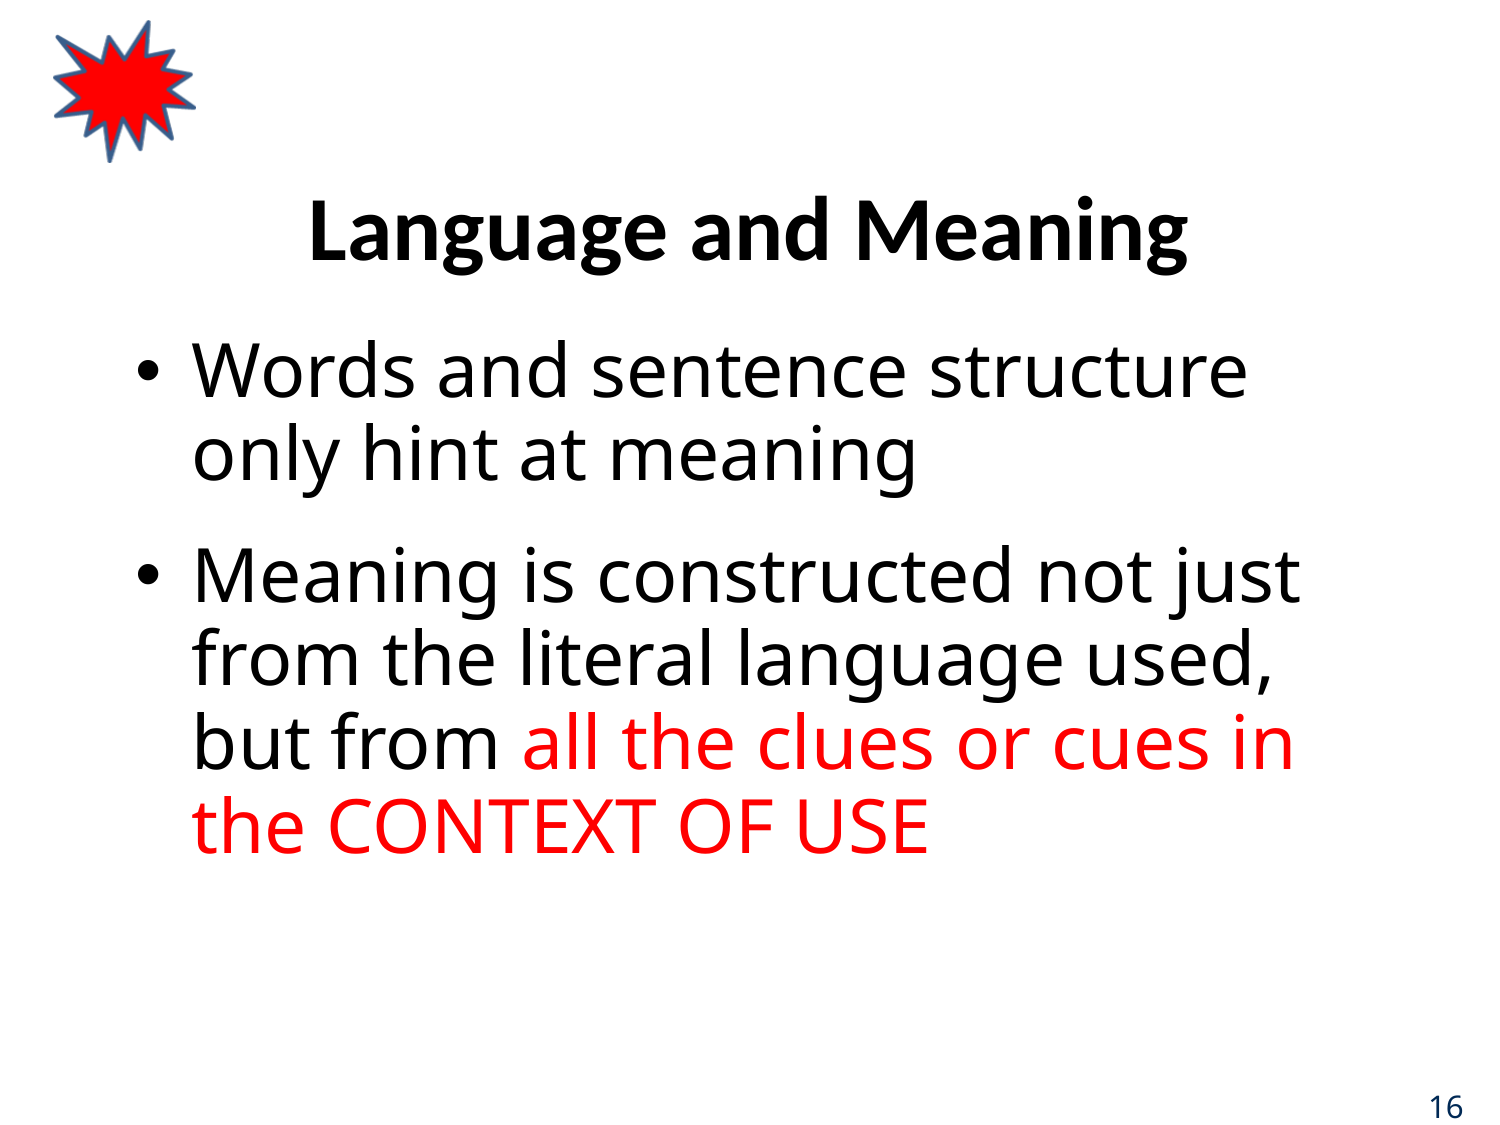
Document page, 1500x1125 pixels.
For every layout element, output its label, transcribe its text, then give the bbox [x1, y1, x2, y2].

text_box Words and sentence structure only hint at meaning Meaning is constructed not just from the literal language used, but from all the clues or cues in the CONTEXT OF USE [124, 324, 1400, 876]
title Language and Meaning [74, 132, 1425, 328]
text_box 16 [1438, 1081, 1454, 1119]
picture [53, 20, 197, 164]
